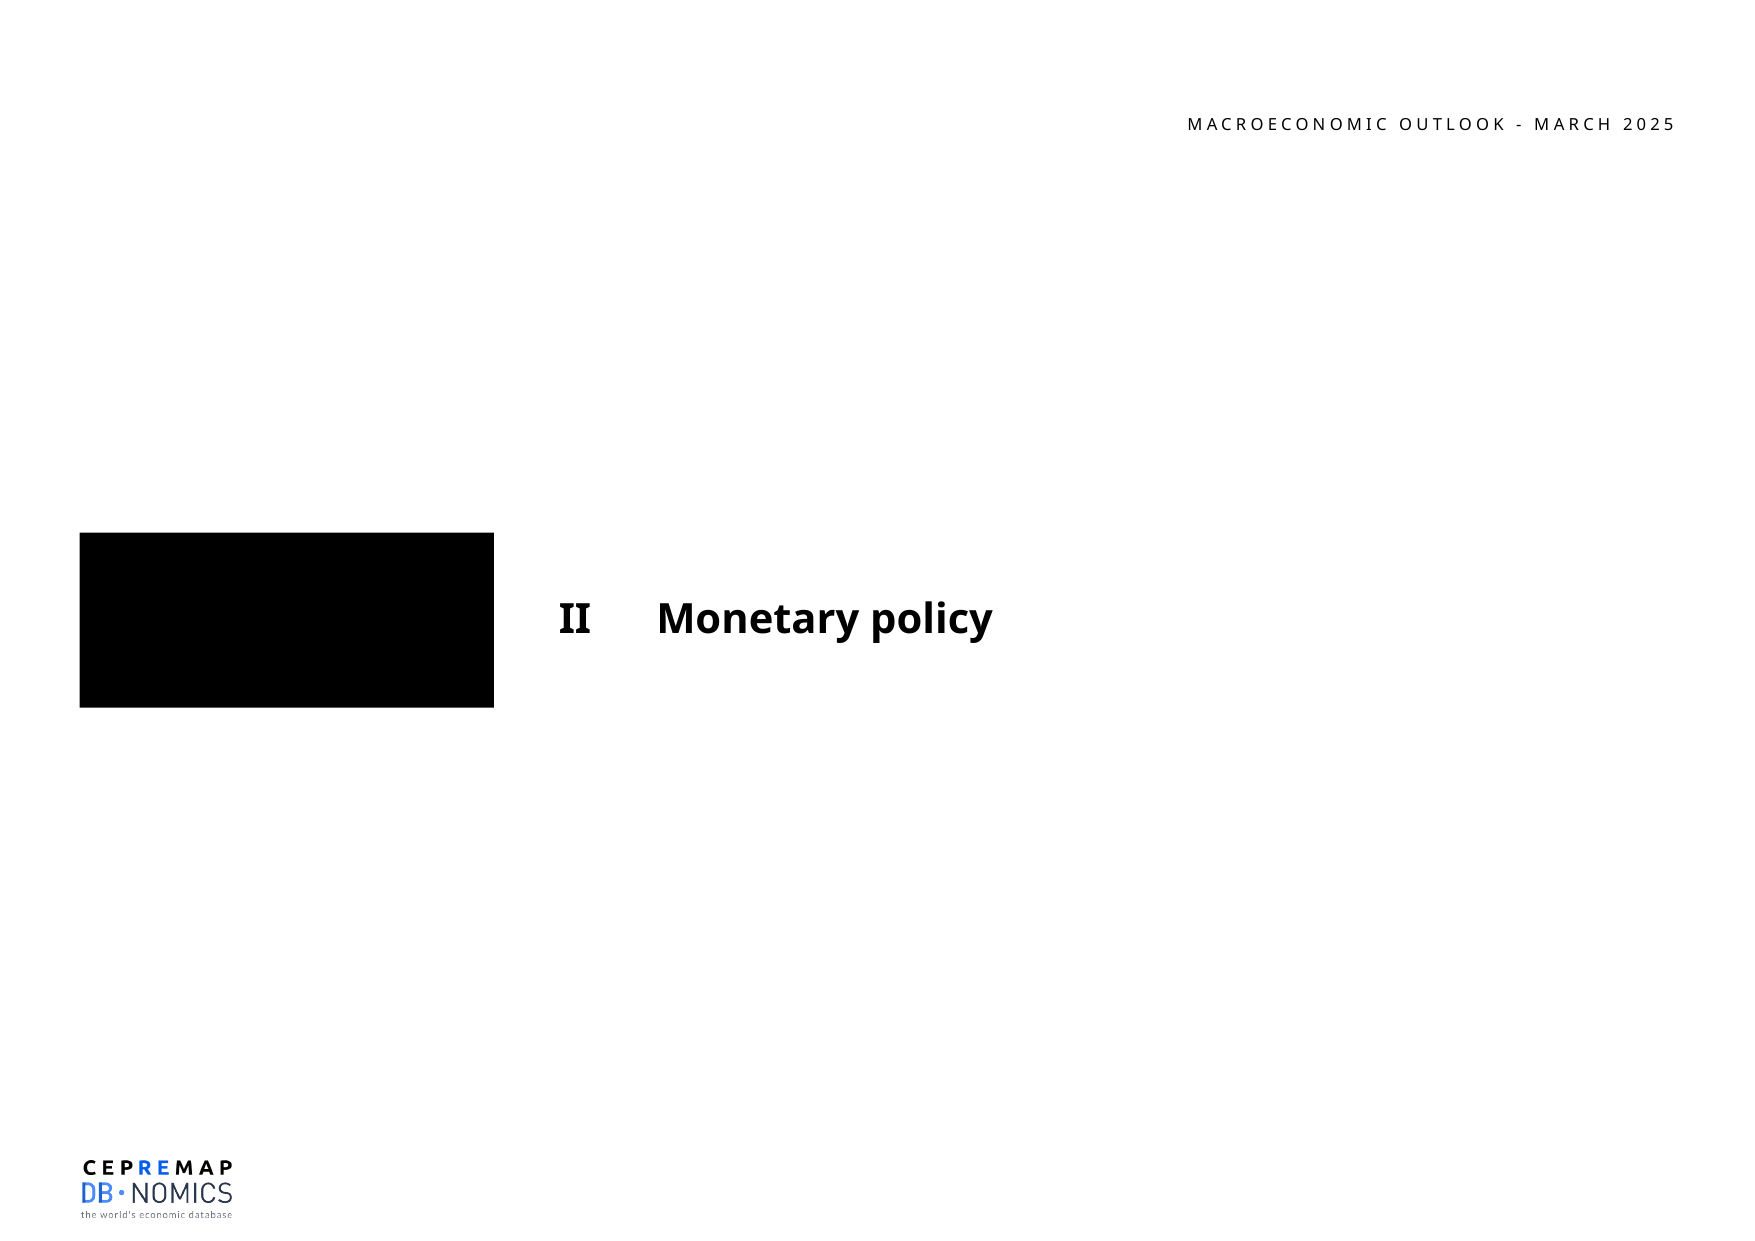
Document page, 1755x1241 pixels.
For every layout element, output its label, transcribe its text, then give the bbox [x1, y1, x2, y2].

picture [81, 1182, 232, 1218]
picture [79, 1160, 236, 1175]
title II Monetary policy [498, 532, 1675, 708]
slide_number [877, 109, 1675, 139]
